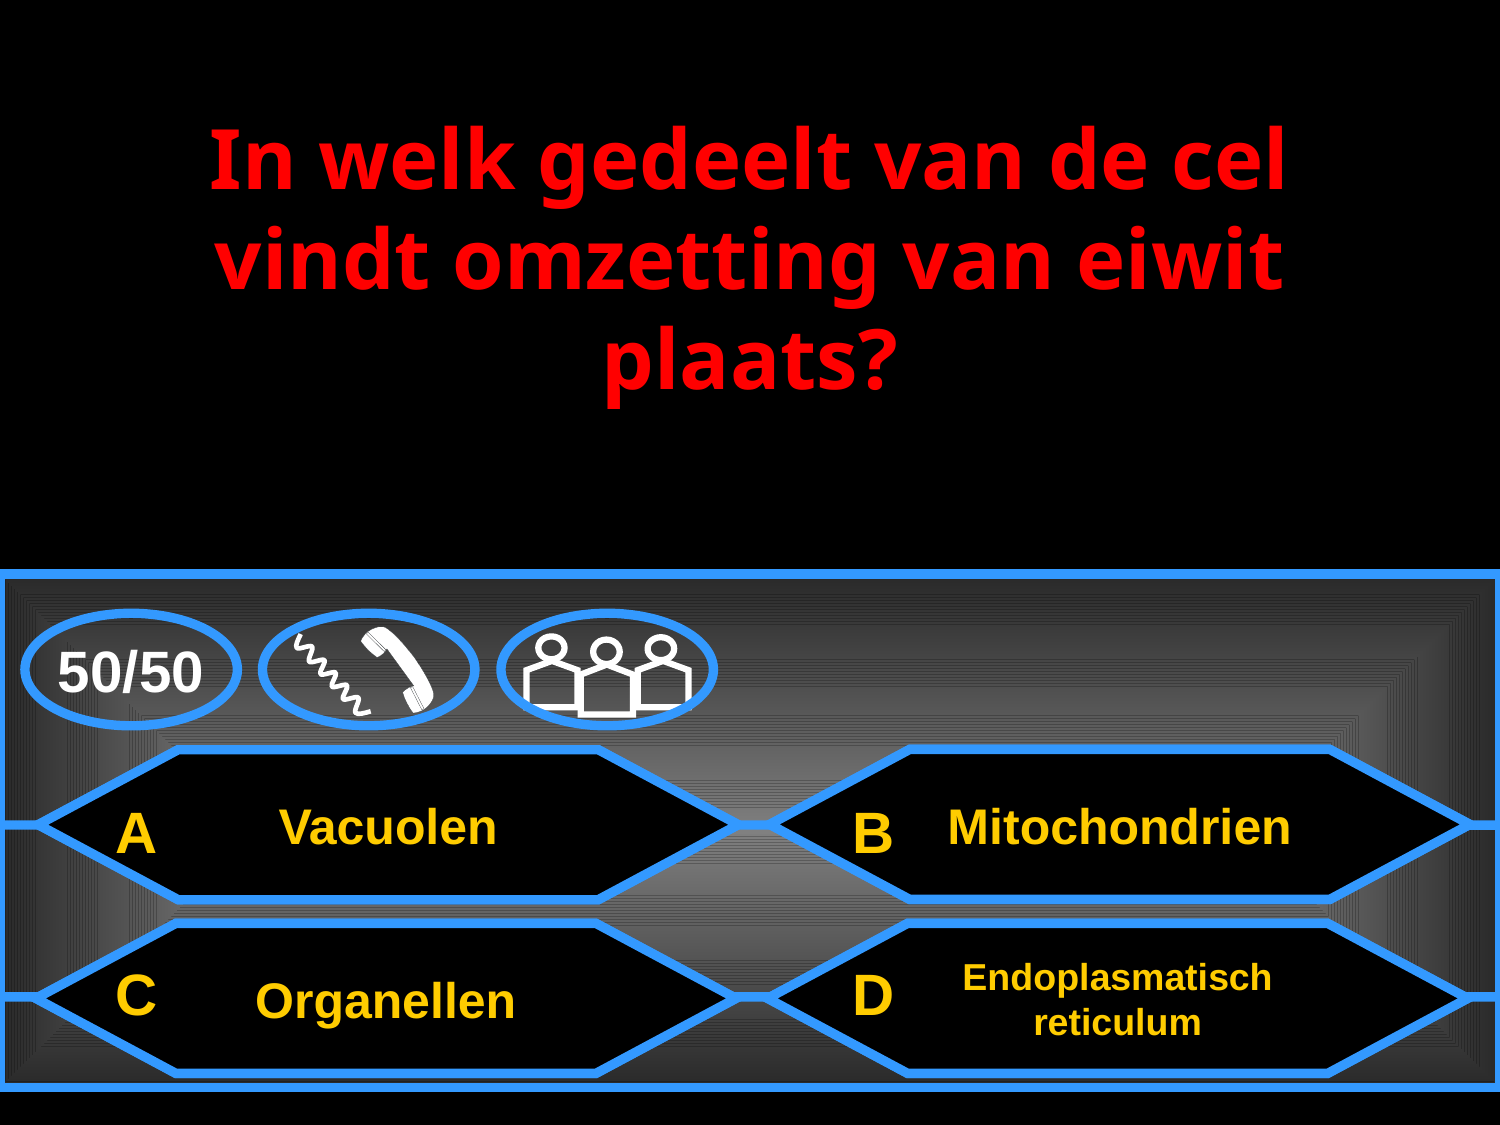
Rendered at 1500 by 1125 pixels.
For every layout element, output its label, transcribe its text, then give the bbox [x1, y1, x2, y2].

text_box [0, 574, 1500, 1088]
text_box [526, 636, 689, 715]
title In welk gedeelt van de cel vindt omzetting van eiwit plaats? [112, 87, 1388, 426]
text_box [324, 624, 435, 730]
